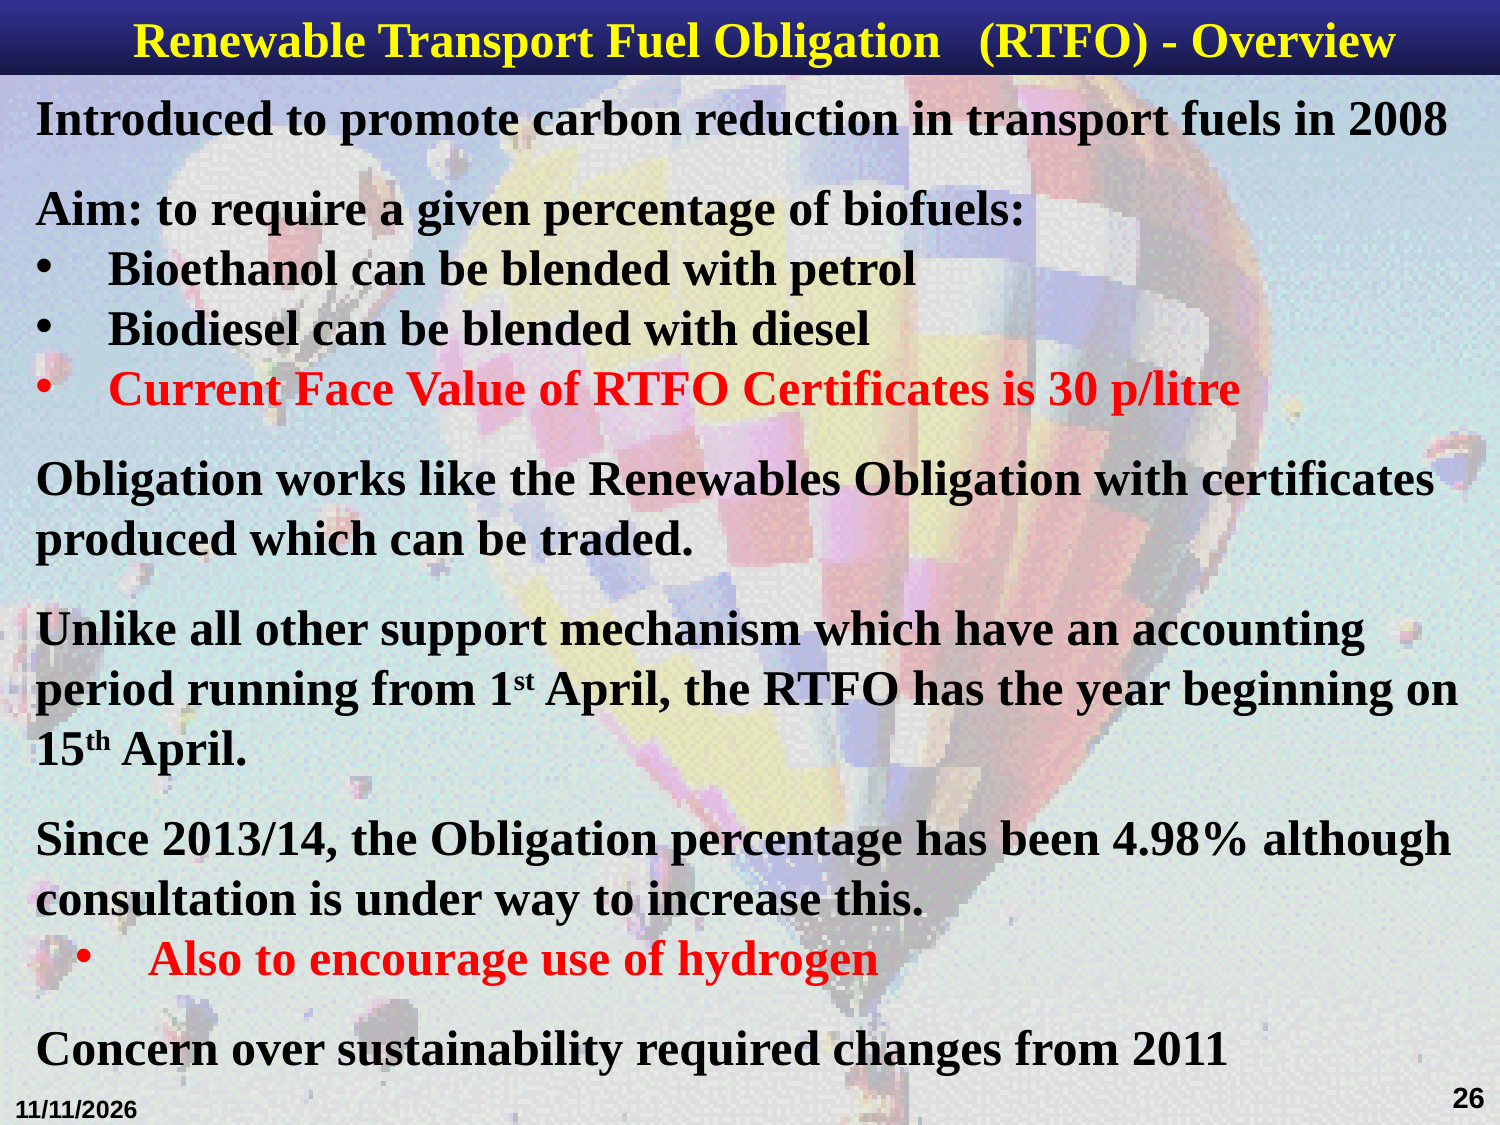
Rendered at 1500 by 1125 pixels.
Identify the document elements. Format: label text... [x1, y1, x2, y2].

text_box Introduced to promote carbon reduction in transport fuels in 2008 Aim: to require a given percentage of biofuels: Bioethanol can be blended with petrol Biodiesel can be blended with diesel Current Face Value of RTFO Certificates is 30 p/litre Obligation works like the Renewables Obligation with certificates produced which can be traded. Unlike all other support mechanism which have an accounting period running from 1st April, the RTFO has the year beginning on 15th April. Since 2013/14, the Obligation percentage has been 4.98% although consultation is under way to increase this. Also to encourage use of hydrogen Concern over sustainability required changes from 2011 [29, 79, 1471, 1083]
text_box Renewable Transport Fuel Obligation (RTFO) - Overview [0, 0, 1500, 75]
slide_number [0, 1085, 351, 1125]
picture [0, 75, 1500, 1125]
slide_number 26 [1149, 1071, 1500, 1125]
